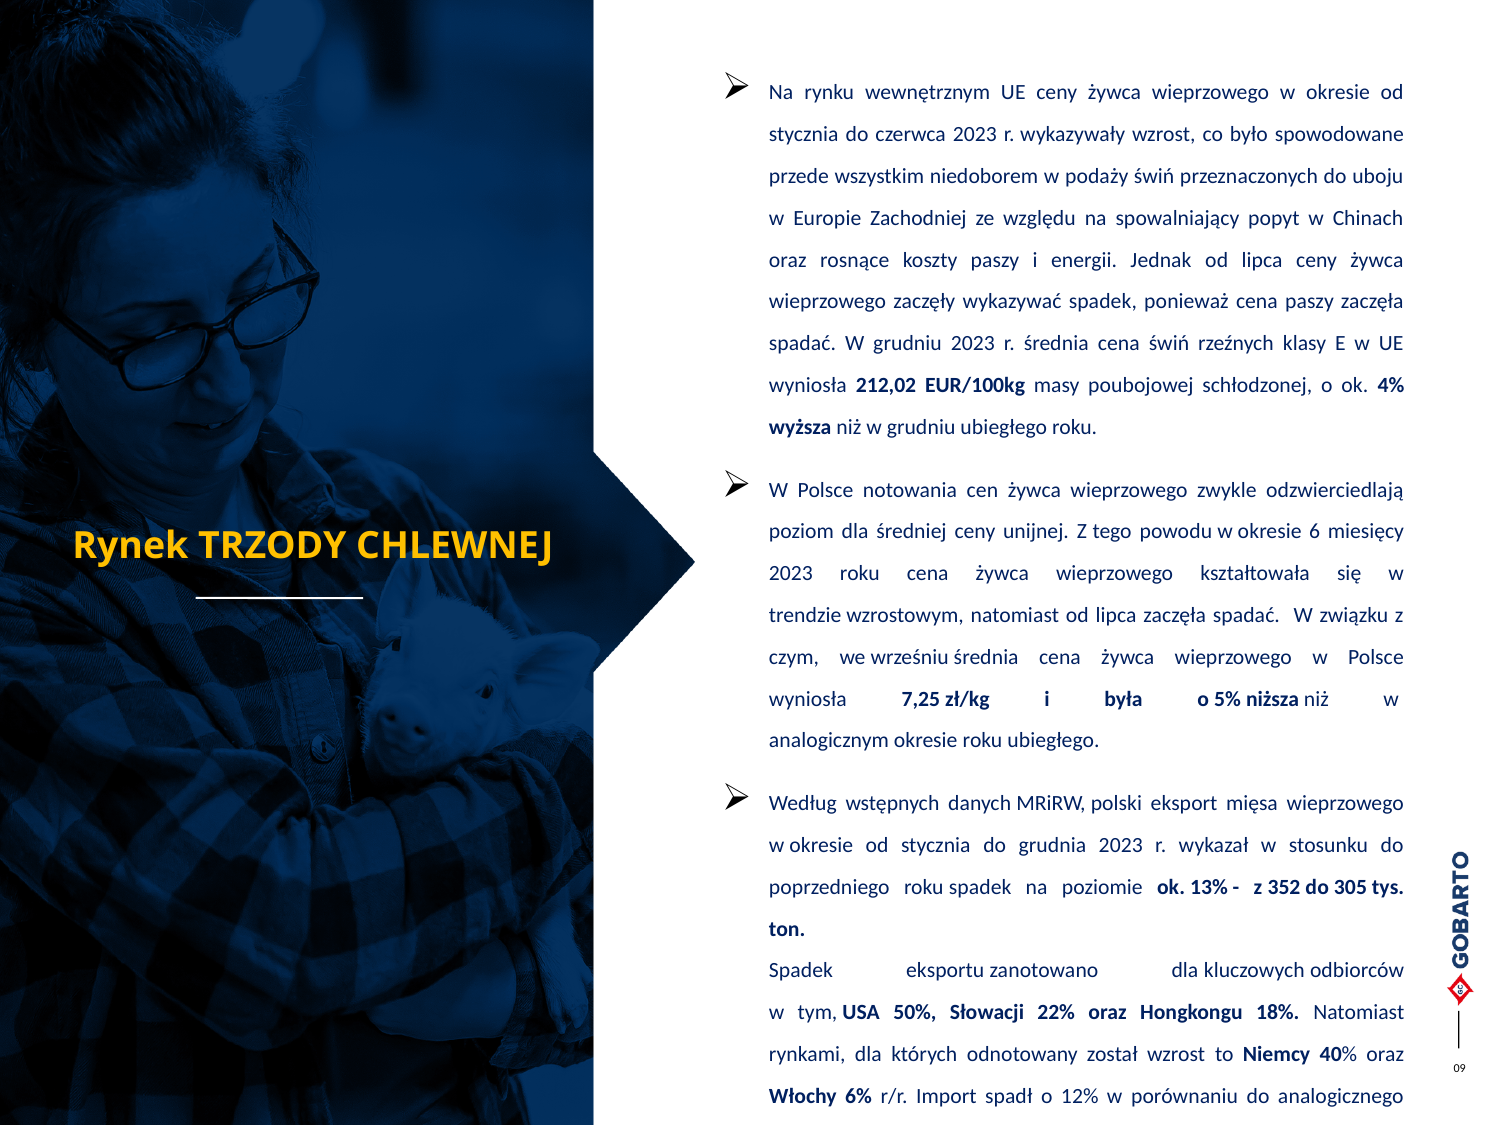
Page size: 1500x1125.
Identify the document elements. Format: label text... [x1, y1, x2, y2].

text_box 09 [1444, 1048, 1475, 1073]
picture [1445, 843, 1475, 1014]
text_box Na rynku wewnętrznym UE ceny żywca wieprzowego w okresie od stycznia do czerwca 2023 r. wykazywały wzrost, co było spowodowane przede wszystkim niedoborem w podaży świń przeznaczonych do uboju w Europie Zachodniej ze względu na spowalniający popyt w Chinach oraz rosnące koszty paszy i energii. Jednak od lipca ceny żywca wieprzowego zaczęły wykazywać spadek, ponieważ cena paszy zaczęła spadać. W grudniu 2023 r. średnia cena świń rzeźnych klasy E w UE wyniosła 212,02 EUR/100kg masy poubojowej schłodzonej, o ok. 4% wyższa niż w grudniu ubiegłego roku. W Polsce notowania cen żywca wieprzowego zwykle odzwierciedlają poziom dla średniej ceny unijnej. Z tego powodu w okresie 6 miesięcy 2023 roku cena żywca wieprzowego kształtowała się w trendzie wzrostowym, natomiast od lipca zaczęła spadać. W związku z czym, we wrześniu średnia cena żywca wieprzowego w Polsce wyniosła 7,25 zł/kg i była o 5% niższa niż w analogicznym okresie roku ubiegłego. Według wstępnych danych MRiRW, polski eksport mięsa wieprzowego w okresie od stycznia do grudnia 2023 r. wykazał w stosunku do poprzedniego roku spadek na poziomie ok. 13% - z 352 do 305 tys. ton. Spadek eksportu zanotowano dla kluczowych odbiorców w tym, USA 50%, Słowacji 22% oraz Hongkongu 18%. Natomiast rynkami, dla których odnotowany został wzrost to Niemcy 40% oraz Włochy 6% r/r. Import spadł o 12% w porównaniu do analogicznego okresu ubiegłego roku. Według informacji GUS, na 31 grudnia 2023 roku pogłowie trzody chlewnej w Polsce wyniosło zaledwie 9,8 mln sztuk, tj. aż o 1,5 proc. więcej w porównaniu z końcem grudnia 2022 r. i o 3,5 proc. więcej w porównaniu z końcem czerwca 2023 r. Wcześniej przez dwa lata spadło aż o 18% - z poziomu 11 727 tys. sztuk na koniec grudnia 2020 roku do 9 624 tys. sztuk na koniec grudnia 2022 roku. Źródło: Dane KOWR, GUS i IERiGŻ, MRiRW, ARiMR. [714, 64, 1412, 1125]
picture [0, 0, 695, 1125]
